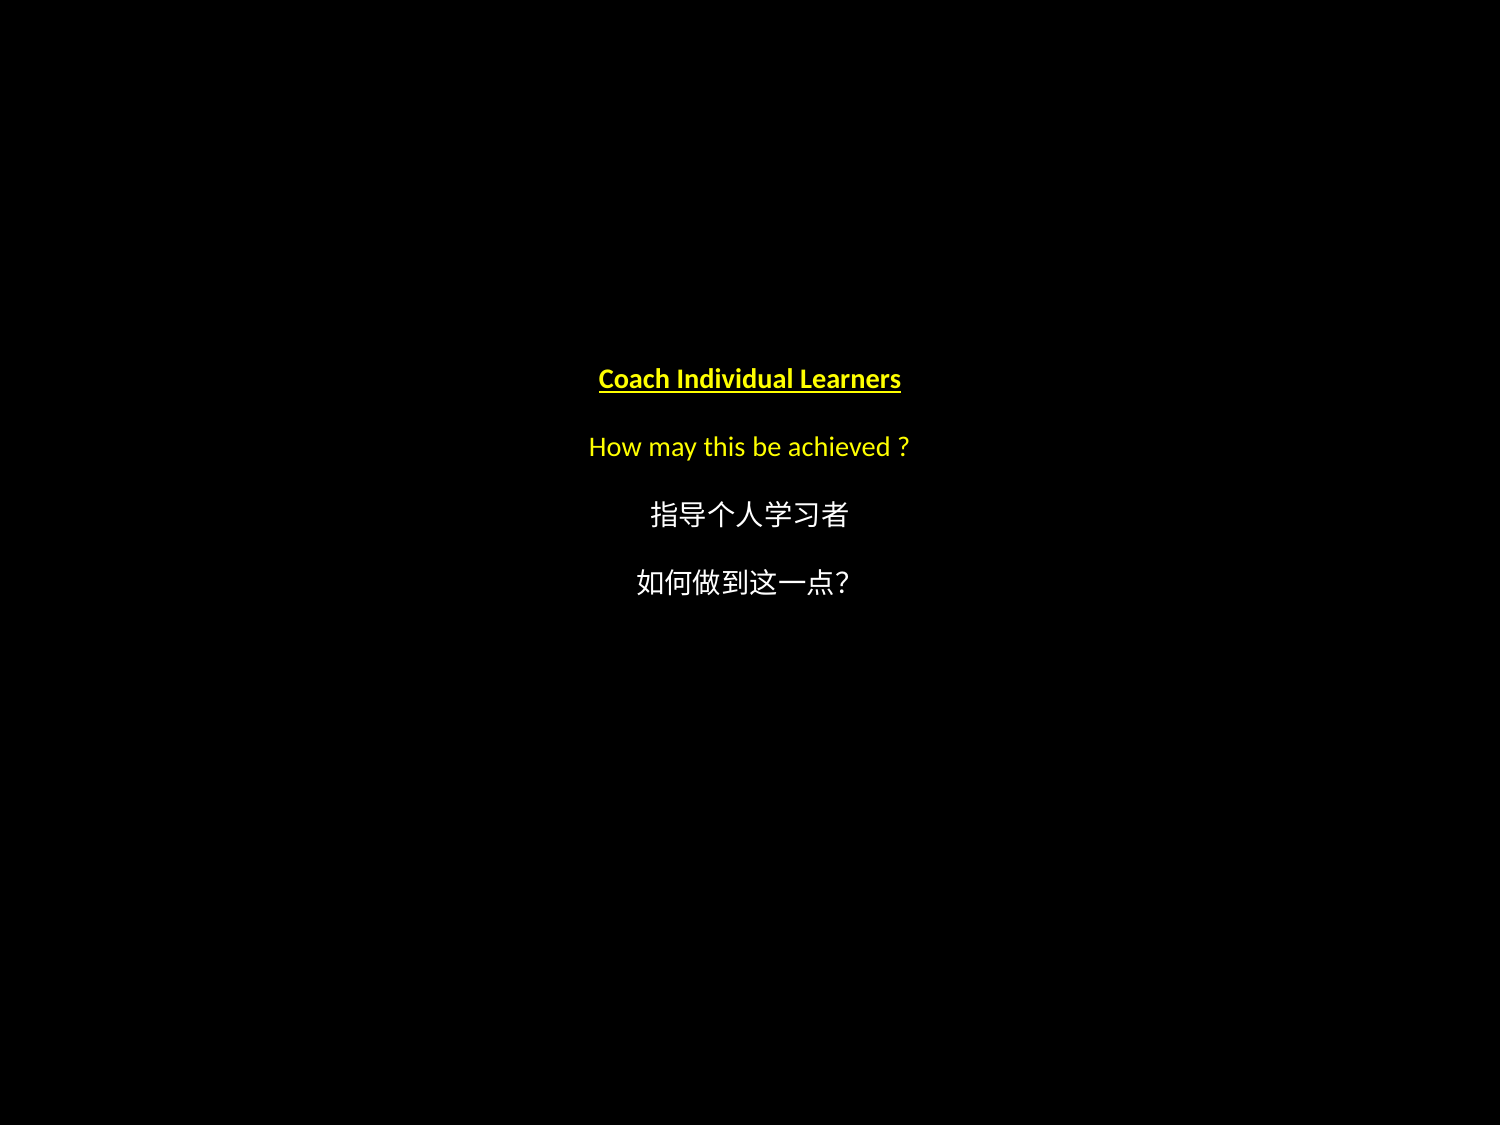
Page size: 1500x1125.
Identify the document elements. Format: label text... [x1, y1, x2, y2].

title Coach Individual Learners How may this be achieved ? 指导个人学习者 如何做到这一点？ [75, 45, 1425, 846]
